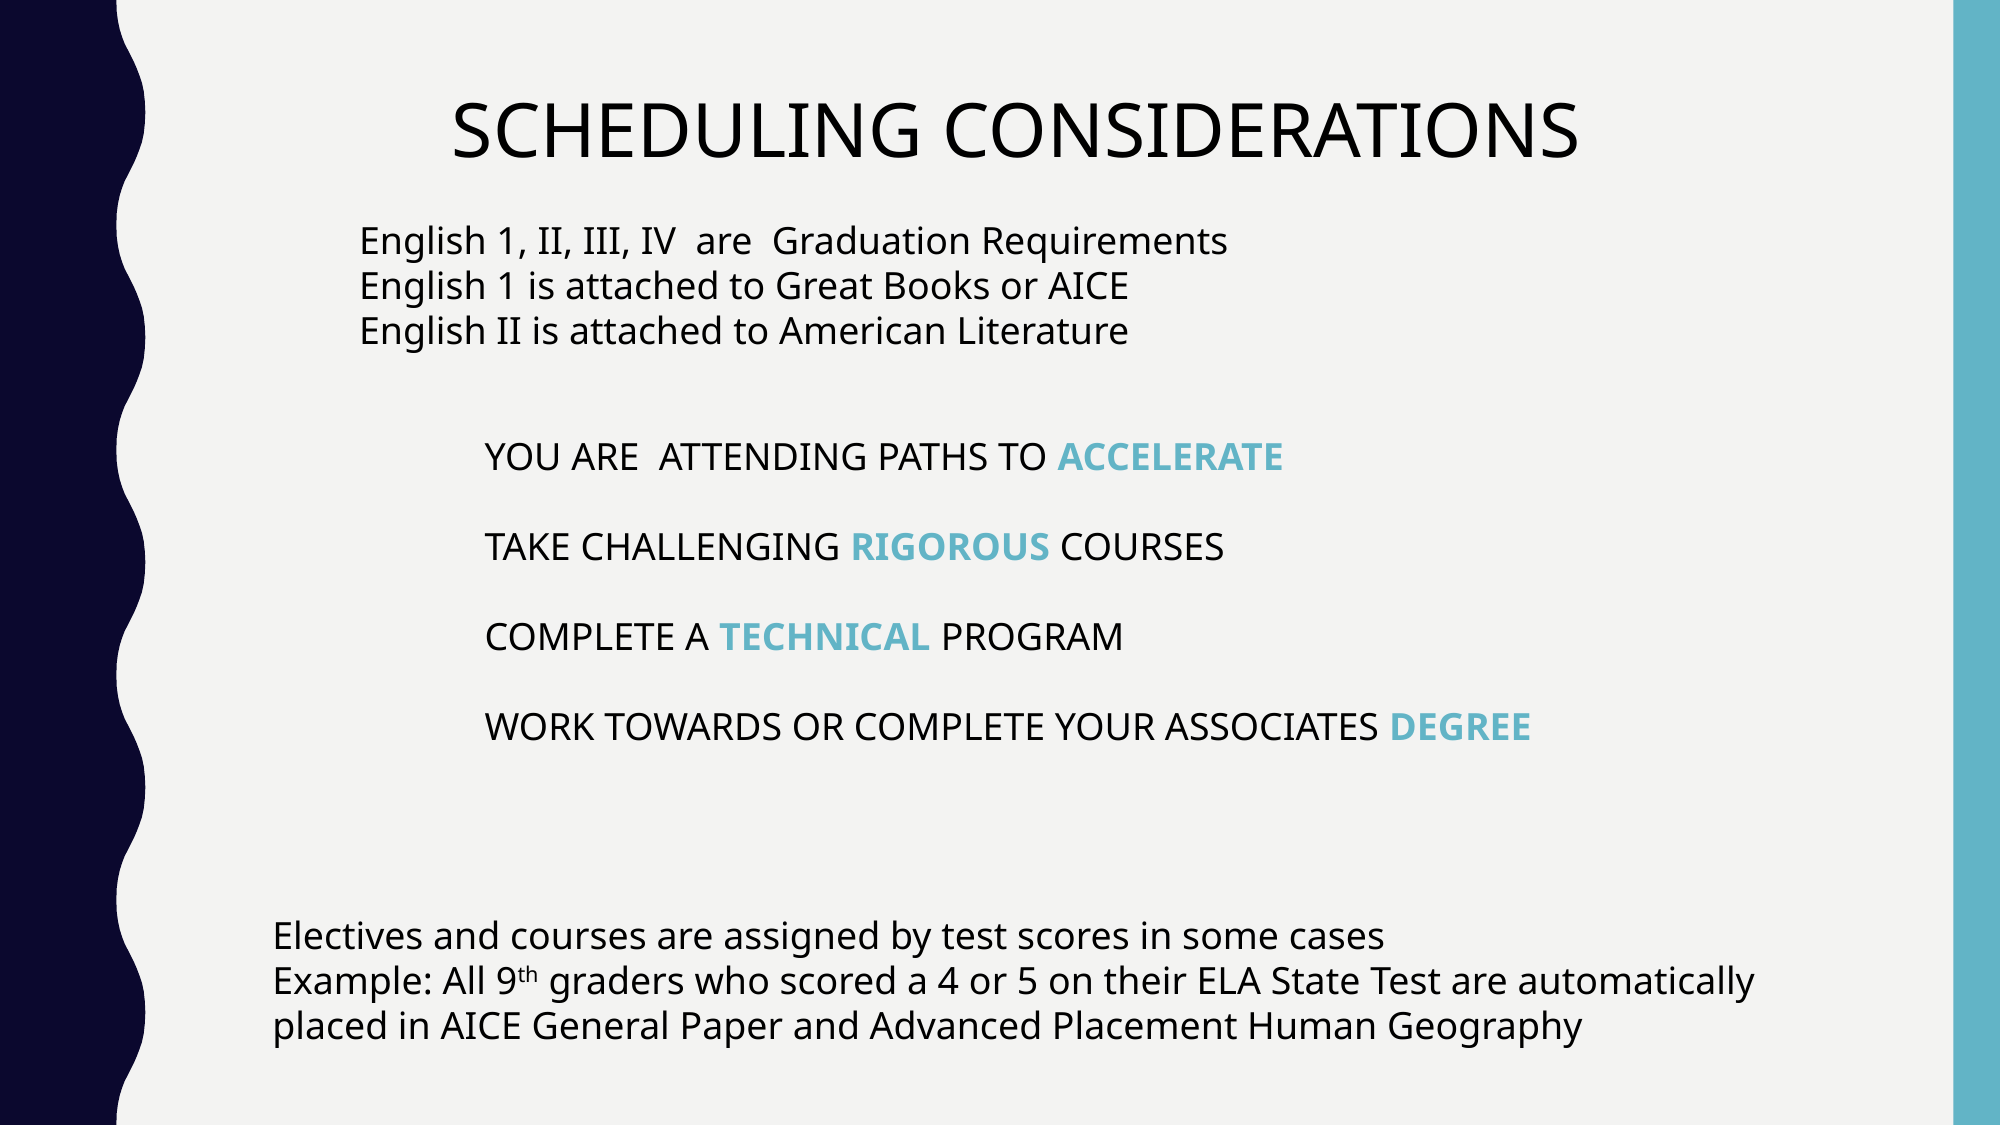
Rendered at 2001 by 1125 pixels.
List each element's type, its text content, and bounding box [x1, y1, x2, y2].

text_box English 1, II, III, IV are Graduation Requirements English 1 is attached to Great Books or AICE English II is attached to American Literature [344, 209, 1667, 360]
text_box SCHEDULING CONSIDERATIONS [320, 74, 1713, 180]
text_box Electives and courses are assigned by test scores in some cases Example: All 9th graders who scored a 4 or 5 on their ELA State Test are automatically placed in AICE General Paper and Advanced Placement Human Geography [257, 904, 1878, 1055]
text_box YOU ARE ATTENDING PATHS TO ACCELERATE TAKE CHALLENGING RIGOROUS COURSES COMPLETE A TECHNICAL PROGRAM WORK TOWARDS OR COMPLETE YOUR ASSOCIATES DEGREE [469, 360, 1643, 800]
